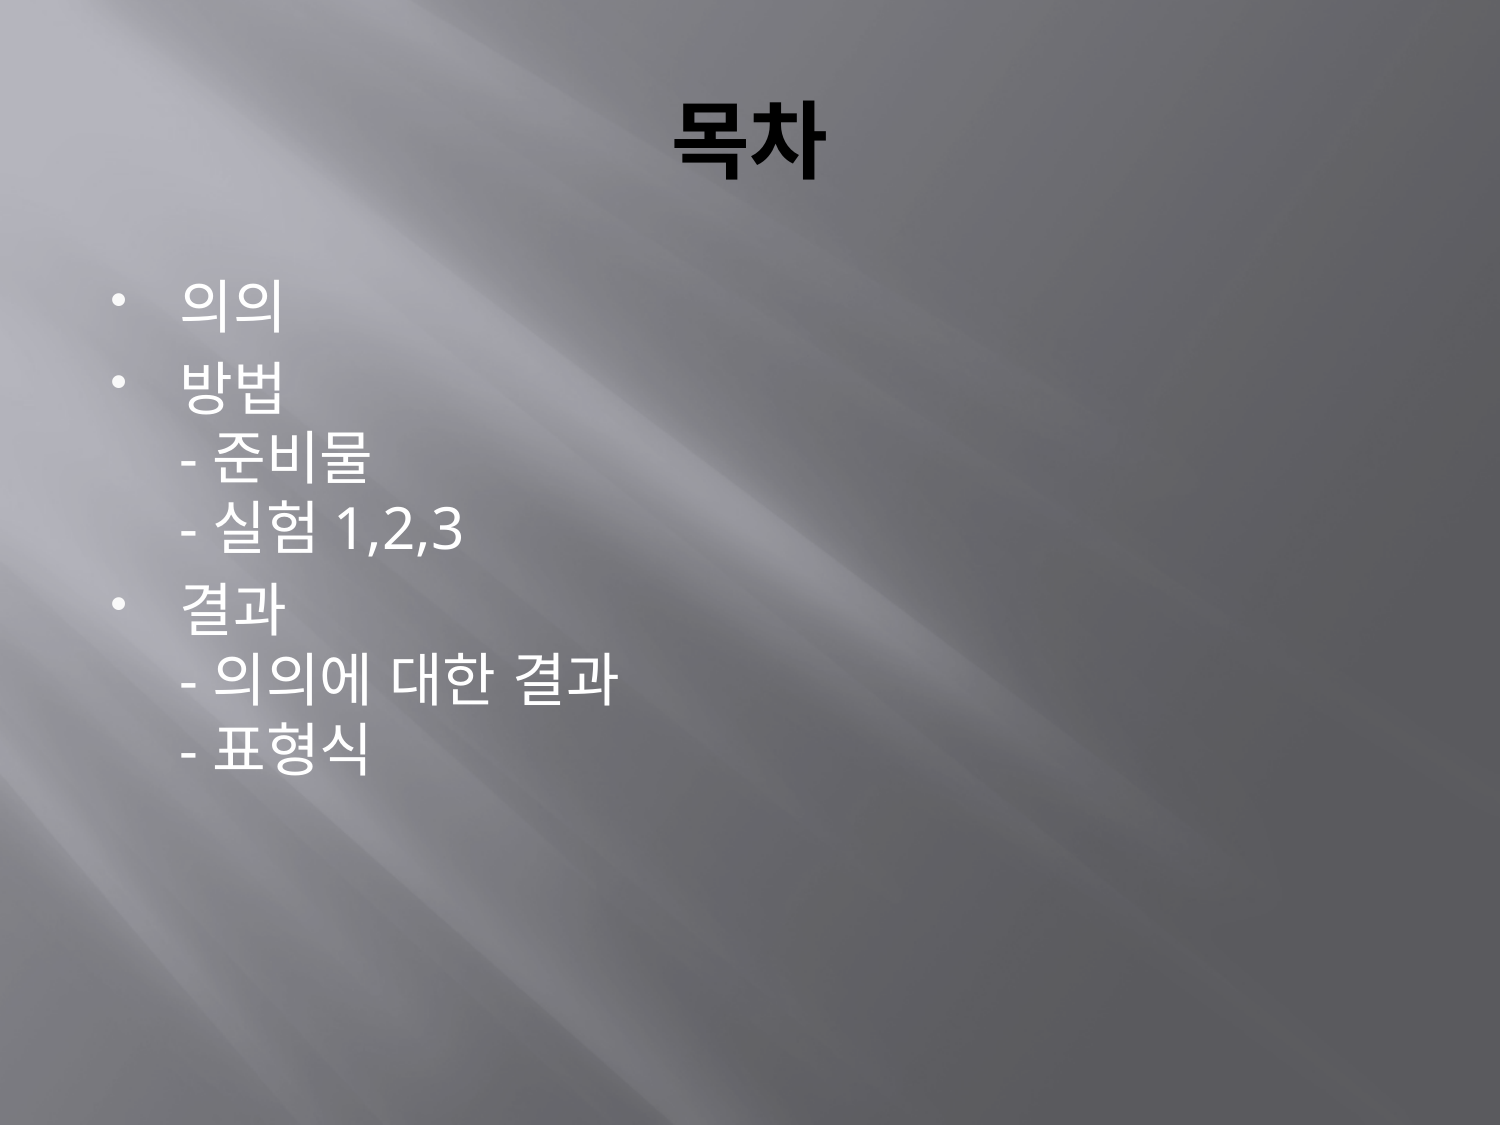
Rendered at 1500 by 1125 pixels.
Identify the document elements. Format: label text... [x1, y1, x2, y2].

title 목차 [75, 45, 1425, 233]
list 의의 방법 -준비물 -실험1,2,3 결과 -의의에 대한 결과 -표형식 [75, 262, 1425, 1035]
